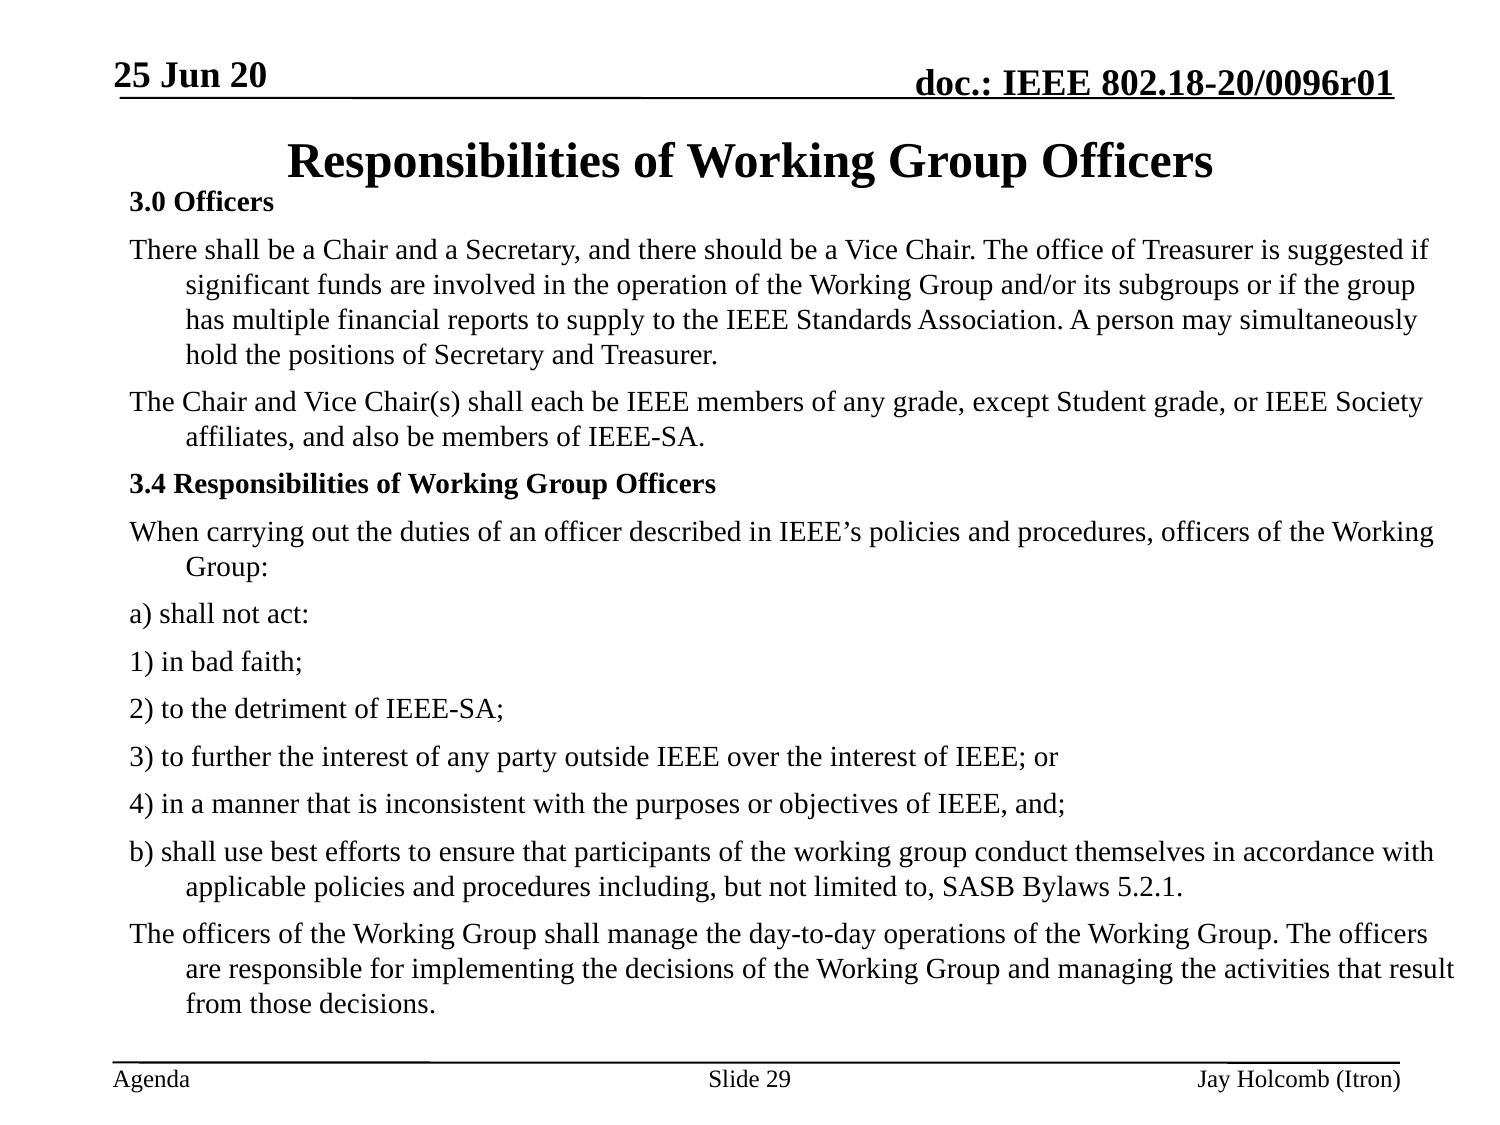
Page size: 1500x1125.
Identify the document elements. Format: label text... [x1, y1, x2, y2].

list 3.0 Officers There shall be a Chair and a Secretary, and there should be a Vice Chair. The office of Treasurer is suggested if significant funds are involved in the operation of the Working Group and/or its subgroups or if the group has multiple financial reports to supply to the IEEE Standards Association. A person may simultaneously hold the positions of Secretary and Treasurer. The Chair and Vice Chair(s) shall each be IEEE members of any grade, except Student grade, or IEEE Society affiliates, and also be members of IEEE-SA. 3.4 Responsibilities of Working Group Officers When carrying out the duties of an officer described in IEEE’s policies and procedures, officers of the Working Group: a) shall not act: 1) in bad faith; 2) to the detriment of IEEE-SA; 3) to further the interest of any party outside IEEE over the interest of IEEE; or 4) in a manner that is inconsistent with the purposes or objectives of IEEE, and; b) shall use best efforts to ensure that participants of the working group conduct themselves in accordance with applicable policies and procedures including, but not limited to, SASB Bylaws 5.2.1. The officers of the Working Group shall manage the day-to-day operations of the Working Group. The officers are responsible for implementing the decisions of the Working Group and managing the activities that result from those decisions. [114, 174, 1476, 850]
slide_number Slide 29 [699, 1061, 800, 1123]
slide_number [113, 49, 476, 96]
title Responsibilities of Working Group Officers [113, 101, 1389, 213]
footer Jay Holcomb (Itron) [878, 1061, 1402, 1093]
